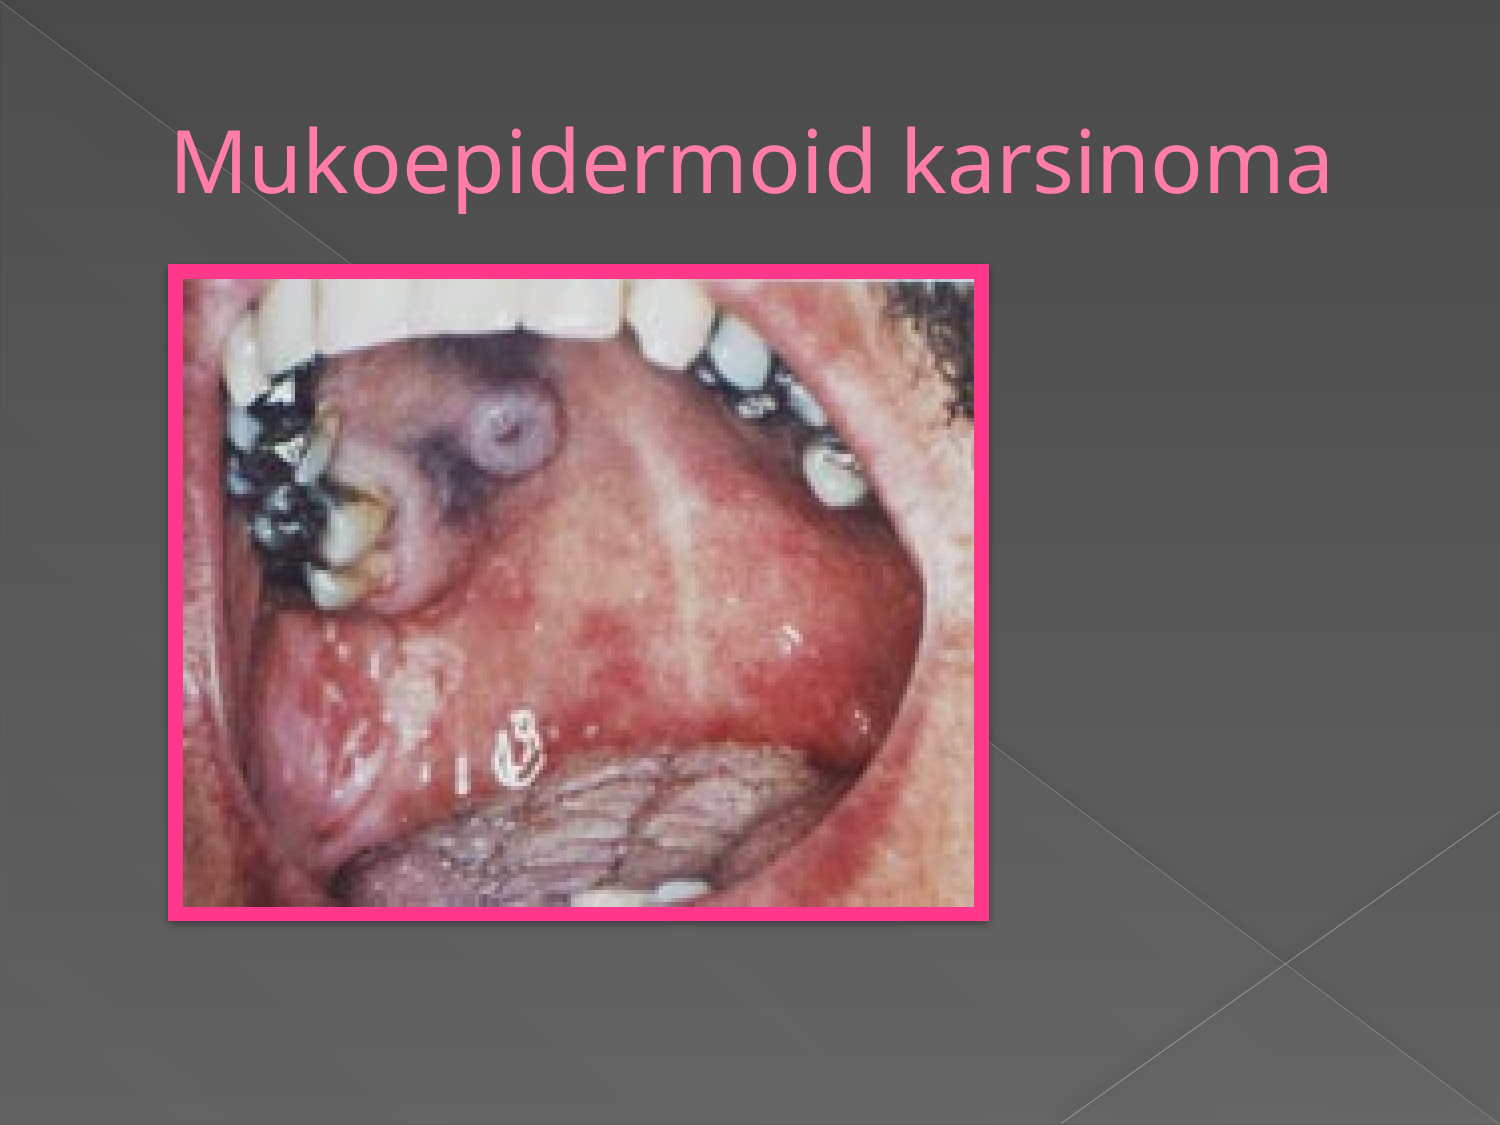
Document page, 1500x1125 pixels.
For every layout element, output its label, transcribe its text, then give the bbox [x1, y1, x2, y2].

picture [182, 278, 975, 907]
title Mukoepidermoid karsinoma [75, 43, 1425, 274]
